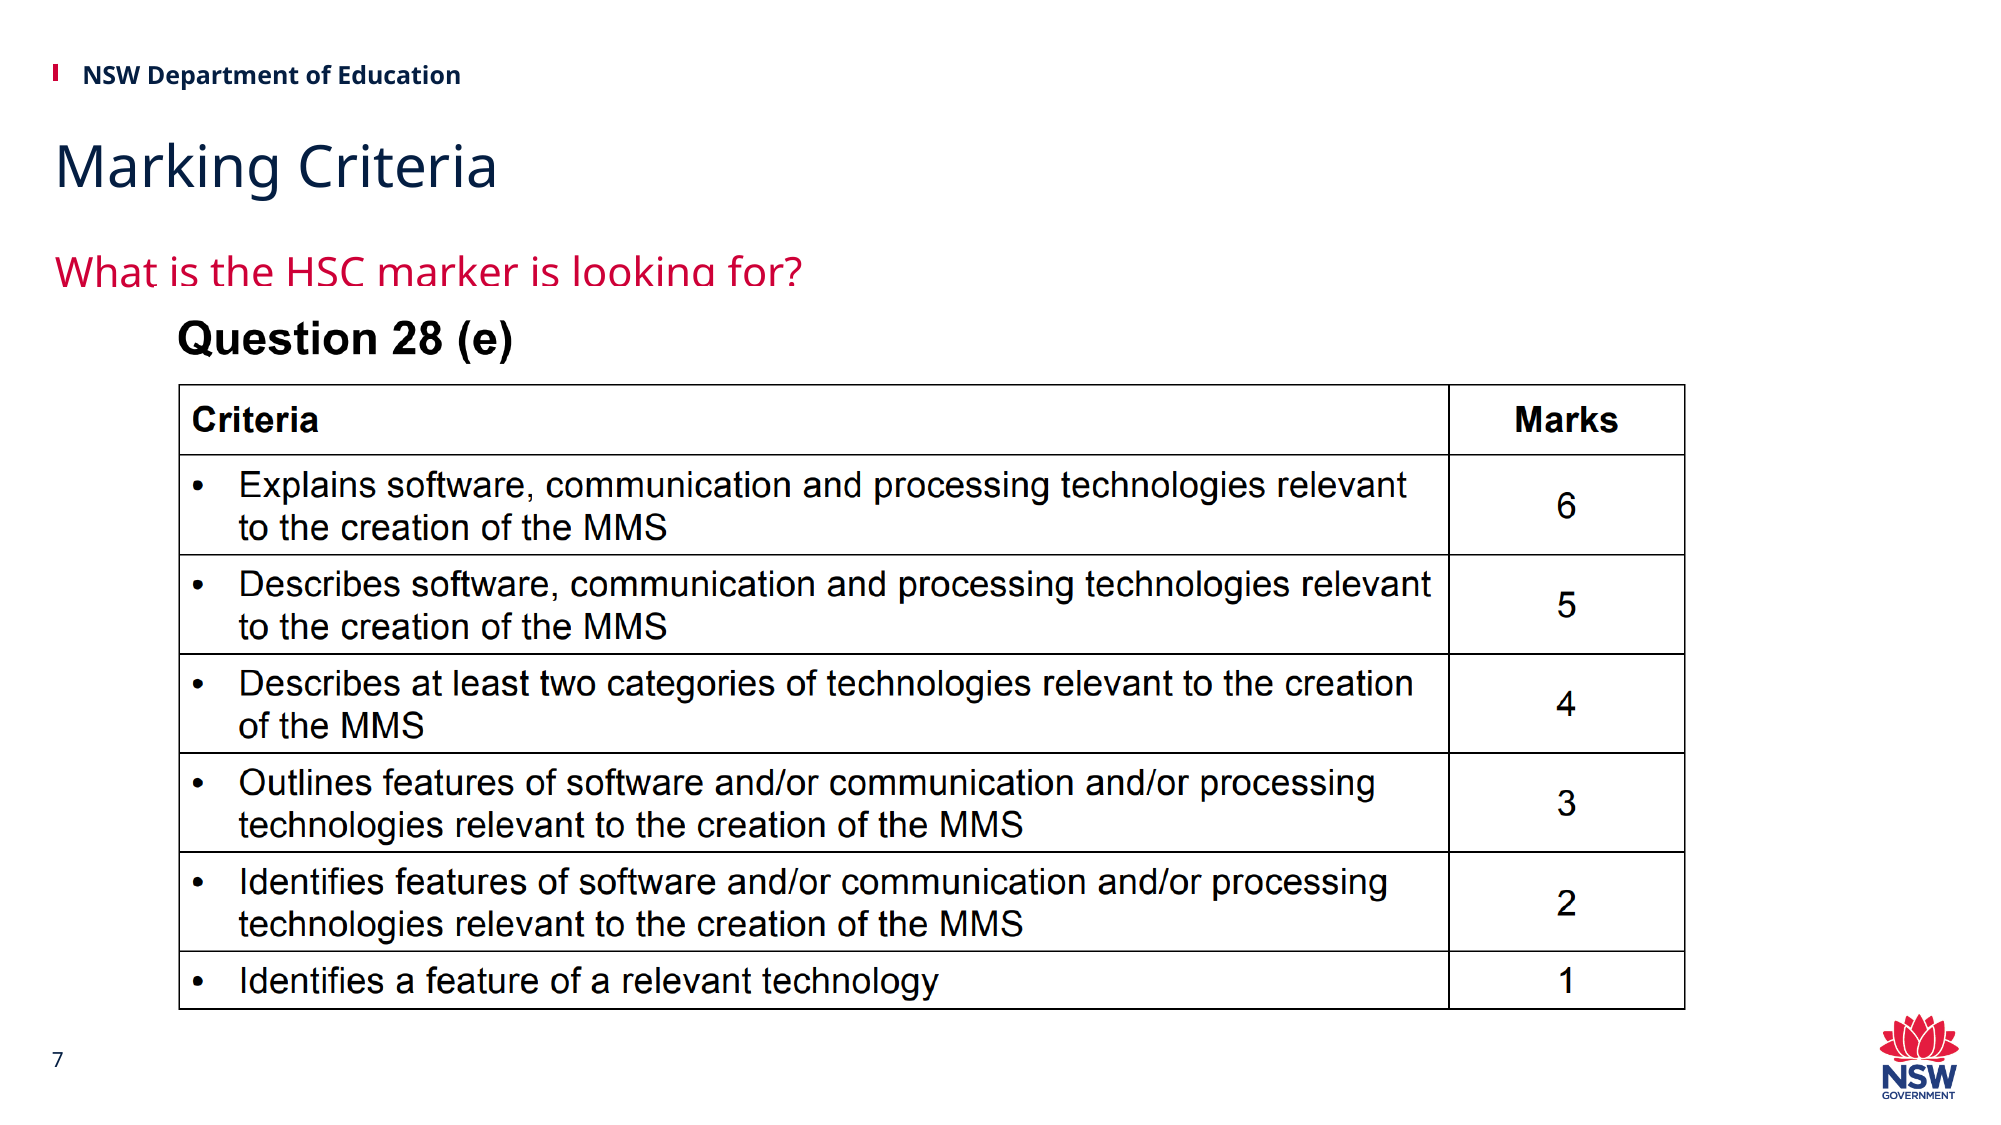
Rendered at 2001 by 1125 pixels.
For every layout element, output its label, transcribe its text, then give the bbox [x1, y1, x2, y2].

footer 7 [51, 1015, 109, 1076]
list What is the HSC marker is looking for? [54, 213, 1939, 302]
title Marking Criteria [54, 127, 1938, 210]
picture [154, 286, 1710, 1031]
picture [1875, 1008, 1964, 1105]
